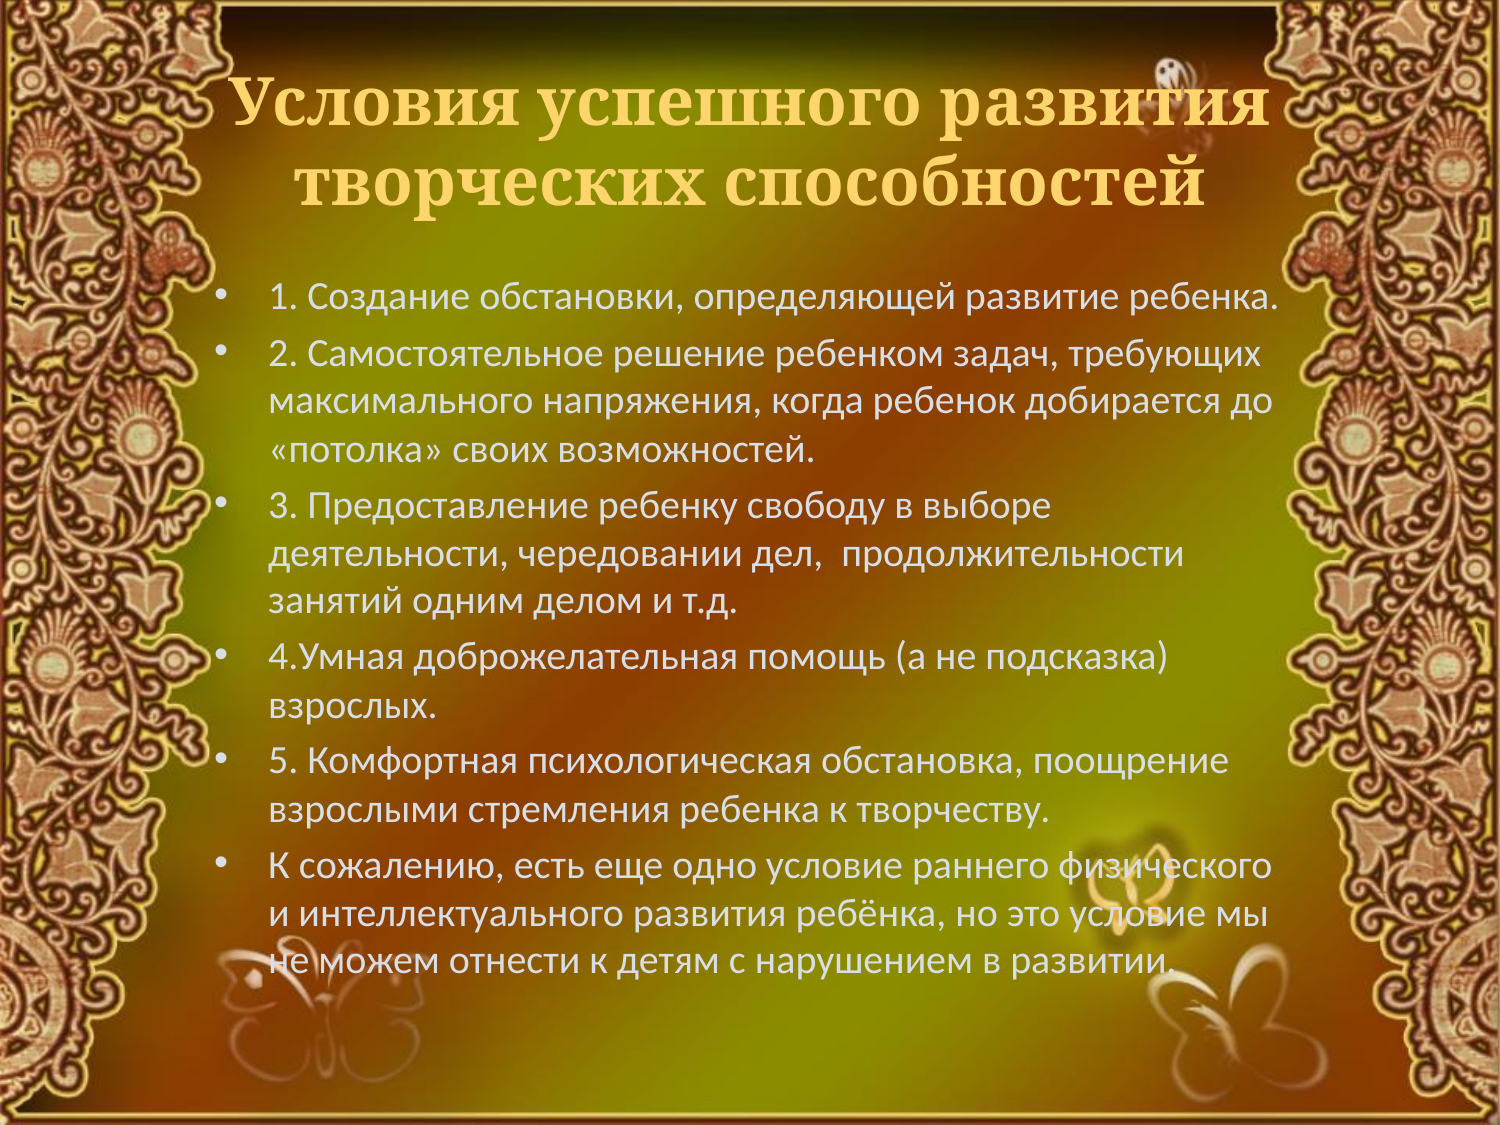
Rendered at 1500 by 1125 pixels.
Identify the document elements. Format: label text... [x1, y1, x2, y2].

title Условия успешного развития творческих способностей [187, 45, 1313, 233]
list 1. Создание обстановки, определяющей развитие ребенка. 2. Самостоятельное решение ребенком задач, требующих максимального напряжения, когда ребенок добирается до «потолка» своих возможностей. 3. Предоставление ребенку свободу в выборе деятельности, чередовании дел, продолжительности занятий одним делом и т.д. 4.Умная доброжелательная помощь (а не подсказка) взрослых. 5. Комфортная психологическая обстановка, поощрение взрослыми стремления ребенка к творчеству. К сожалению, есть еще одно условие раннего физического и интеллектуального развития ребёнка, но это условие мы не можем отнести к детям с нарушением в развитии. [199, 262, 1301, 1005]
picture [0, 0, 1500, 1125]
